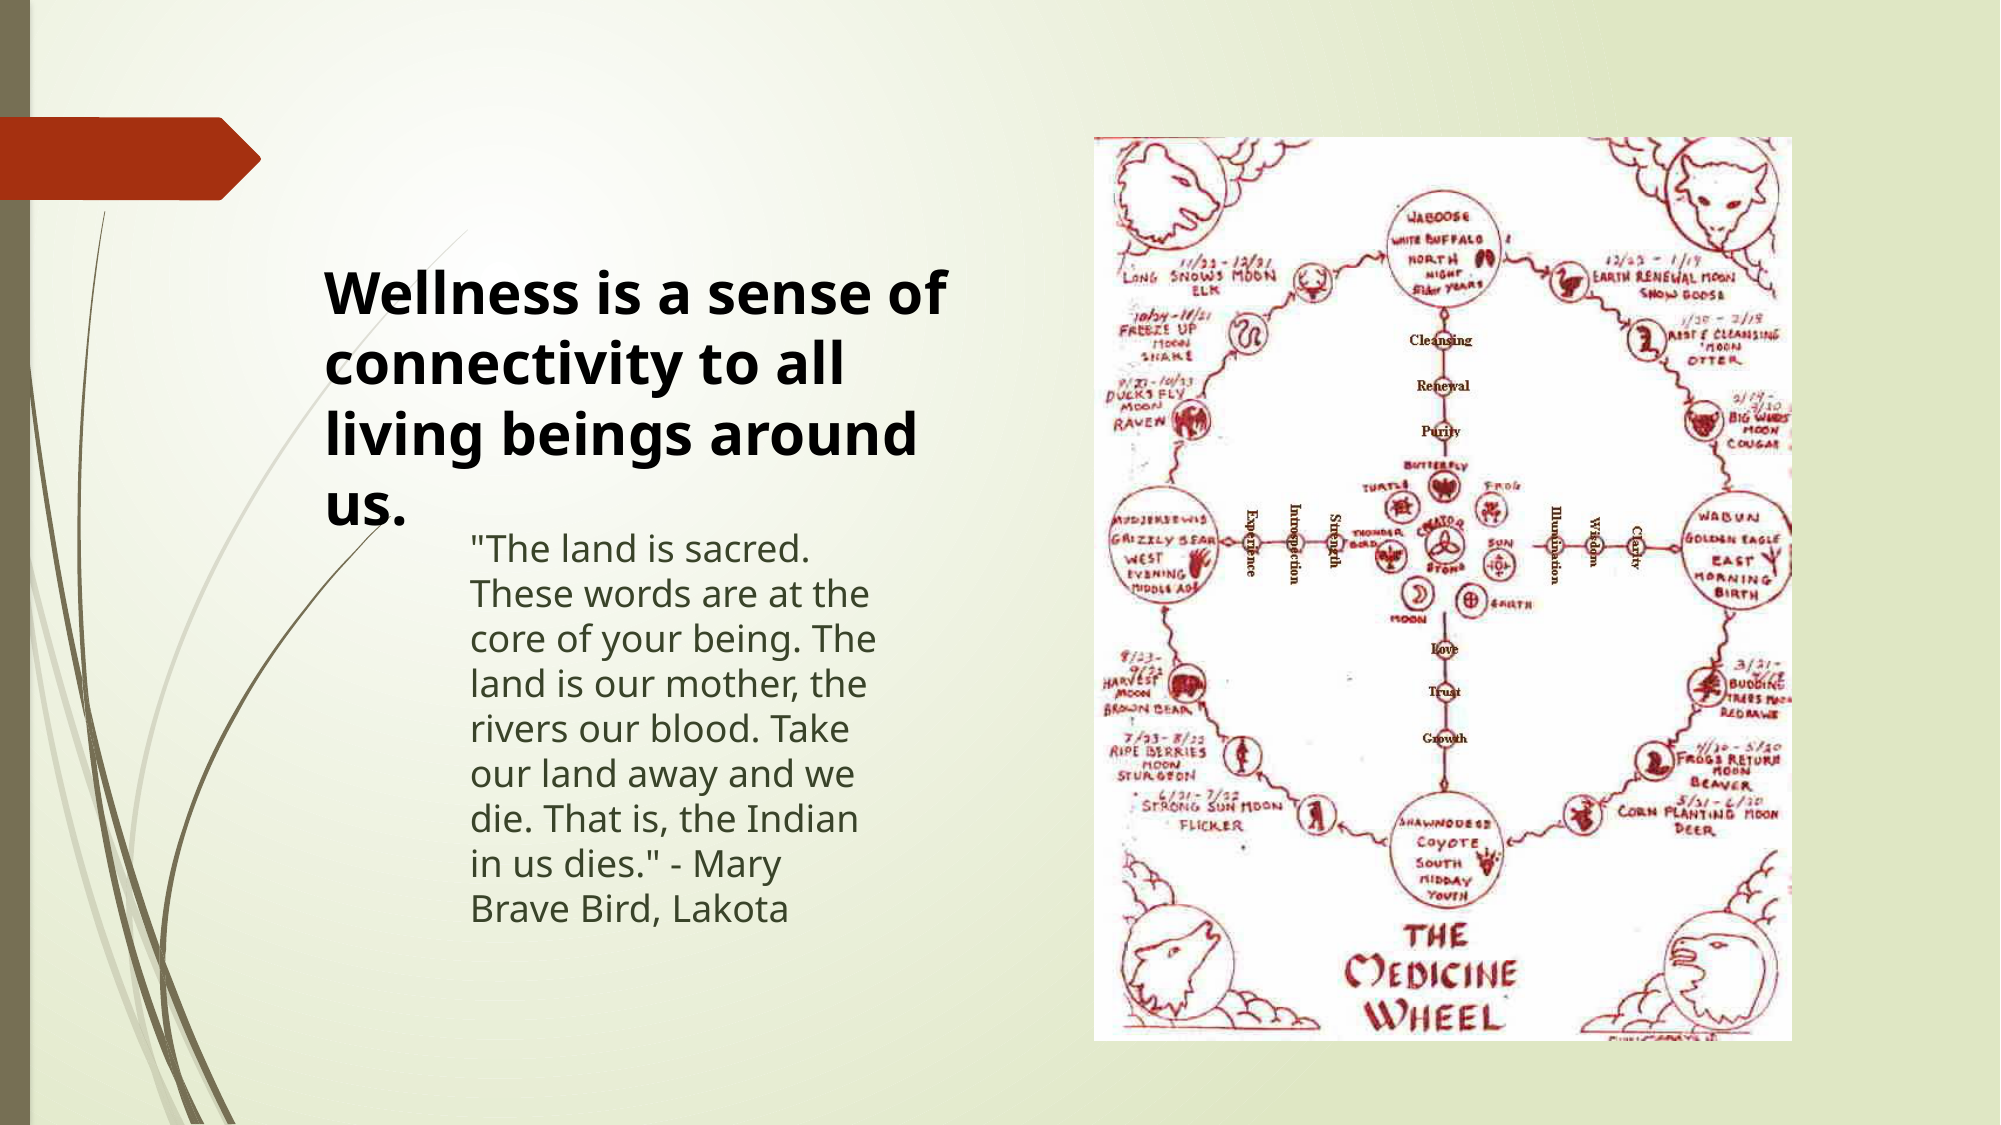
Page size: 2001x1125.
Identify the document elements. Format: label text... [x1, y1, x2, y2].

text_box "The land is sacred. These words are at the core of your being. The land is our mother, the rivers our blood. Take our land away and we die. That is, the Indian in us dies." - Mary Brave Bird, Lakota [454, 544, 903, 938]
text_box Wellness is a sense of connectivity to all living beings around us. [309, 249, 1010, 544]
picture [1094, 136, 1792, 1042]
